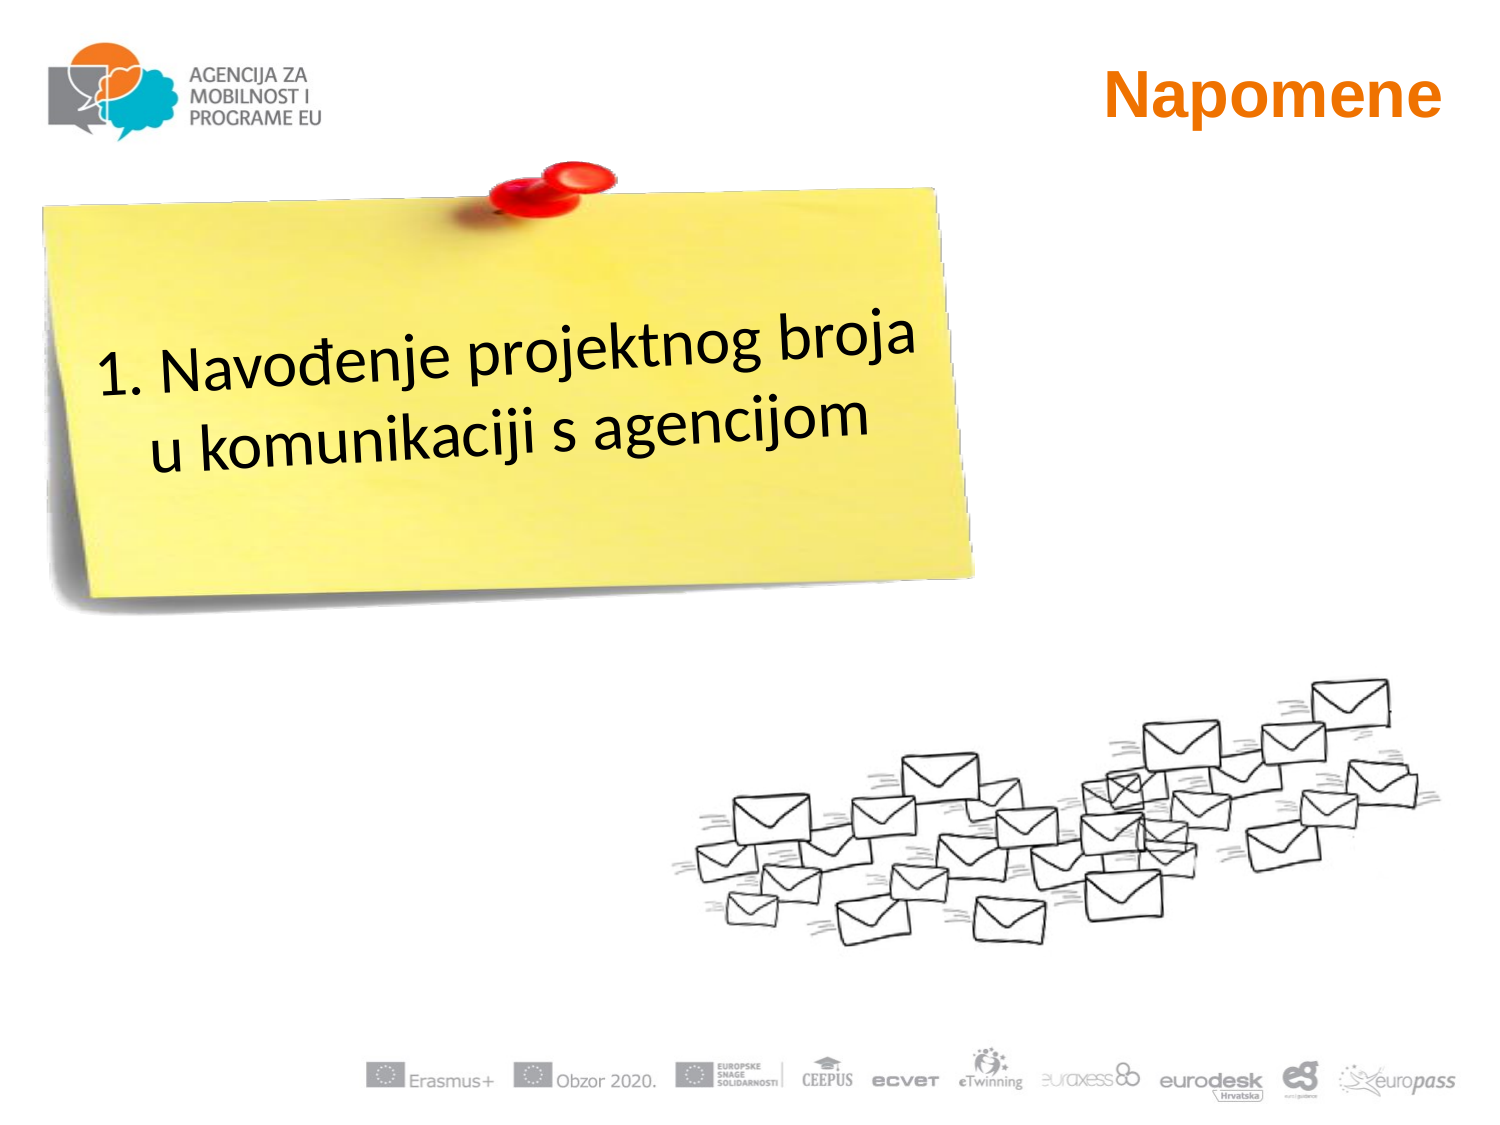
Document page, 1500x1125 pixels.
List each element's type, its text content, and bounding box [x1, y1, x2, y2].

text_box Napomene [395, 43, 1459, 150]
picture [0, 0, 1500, 1125]
